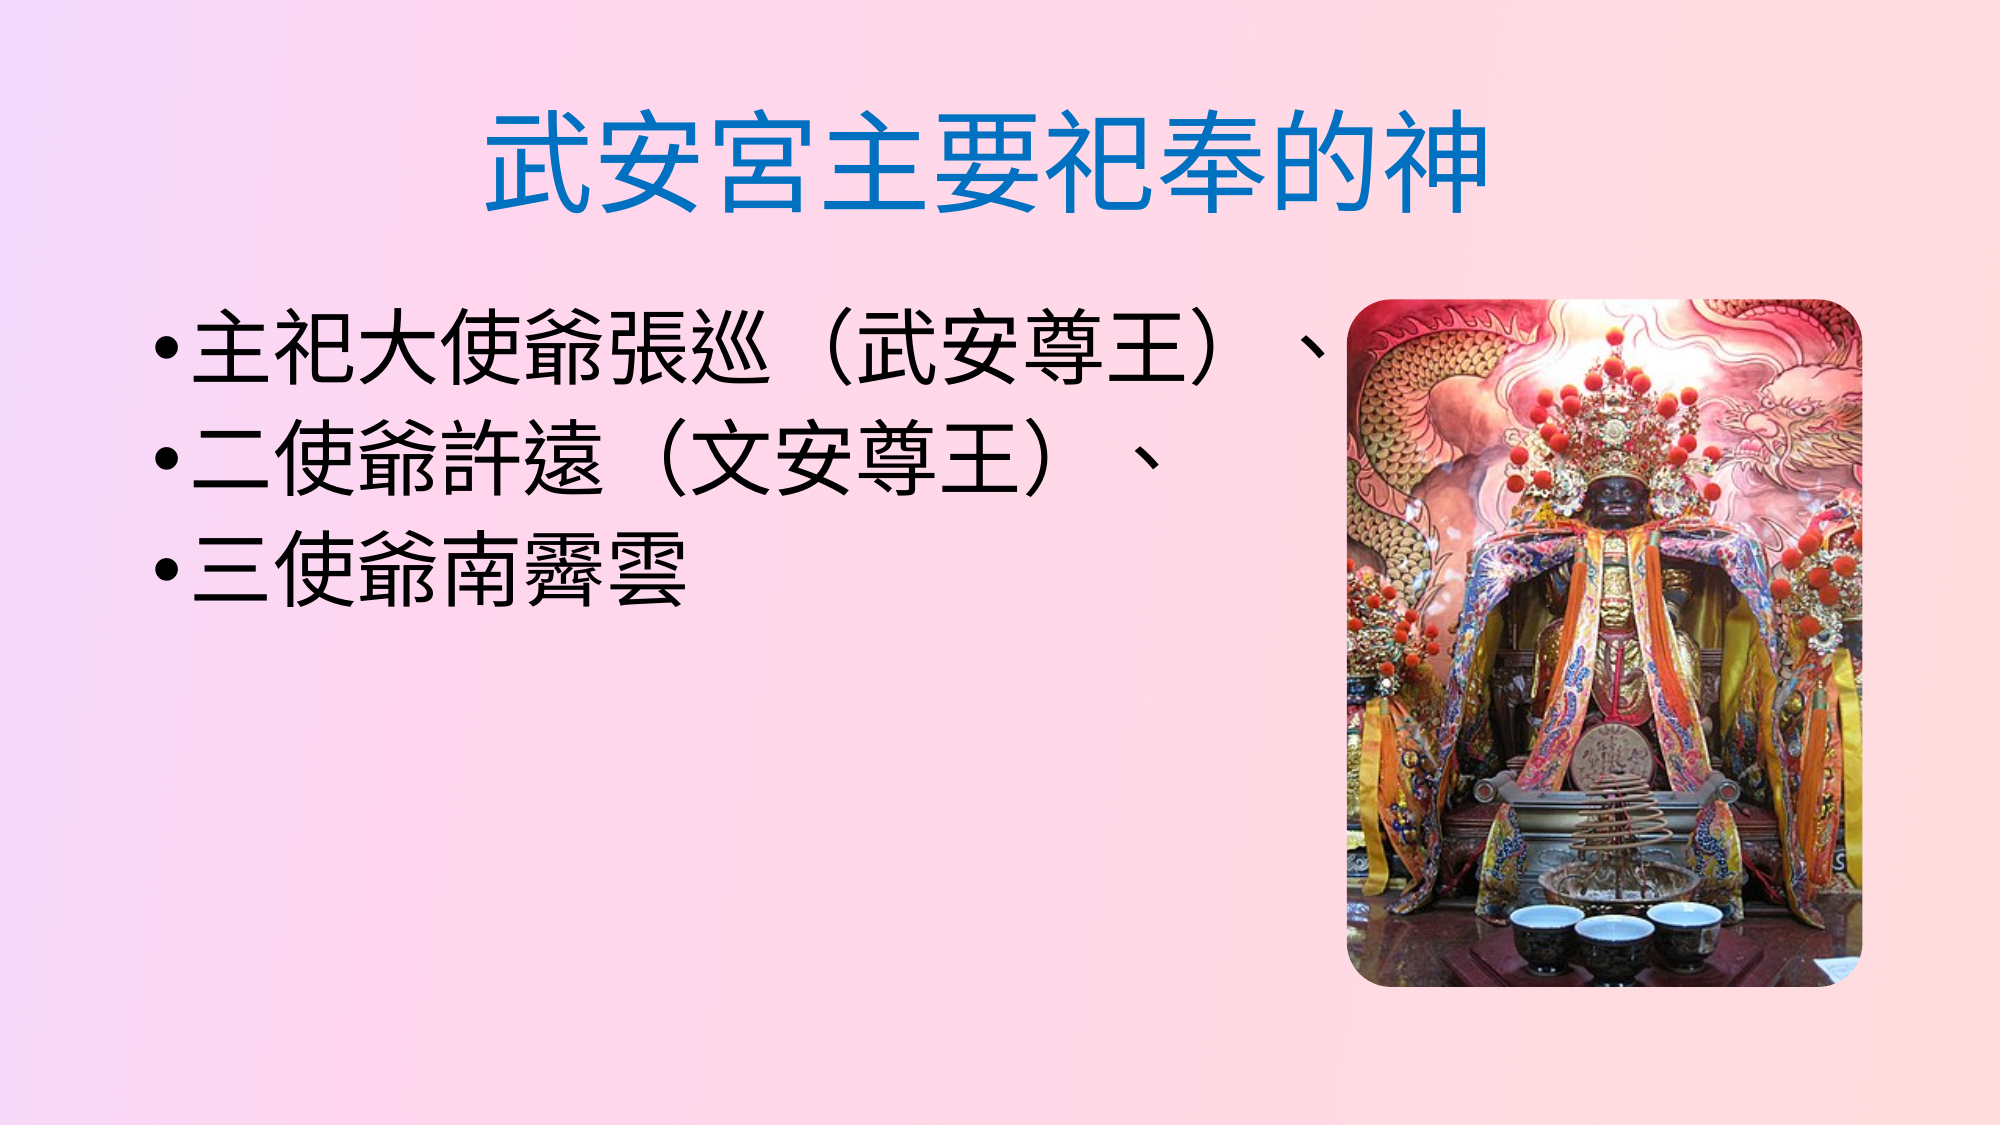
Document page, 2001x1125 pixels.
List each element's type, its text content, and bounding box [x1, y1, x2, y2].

list 主祀大使爺張巡（武安尊王）、 二使爺許遠（文安尊王）、 三使爺南霽雲 [137, 299, 1863, 1014]
picture [1346, 299, 1863, 987]
title 武安宮主要祀奉的神 [137, 59, 1863, 278]
